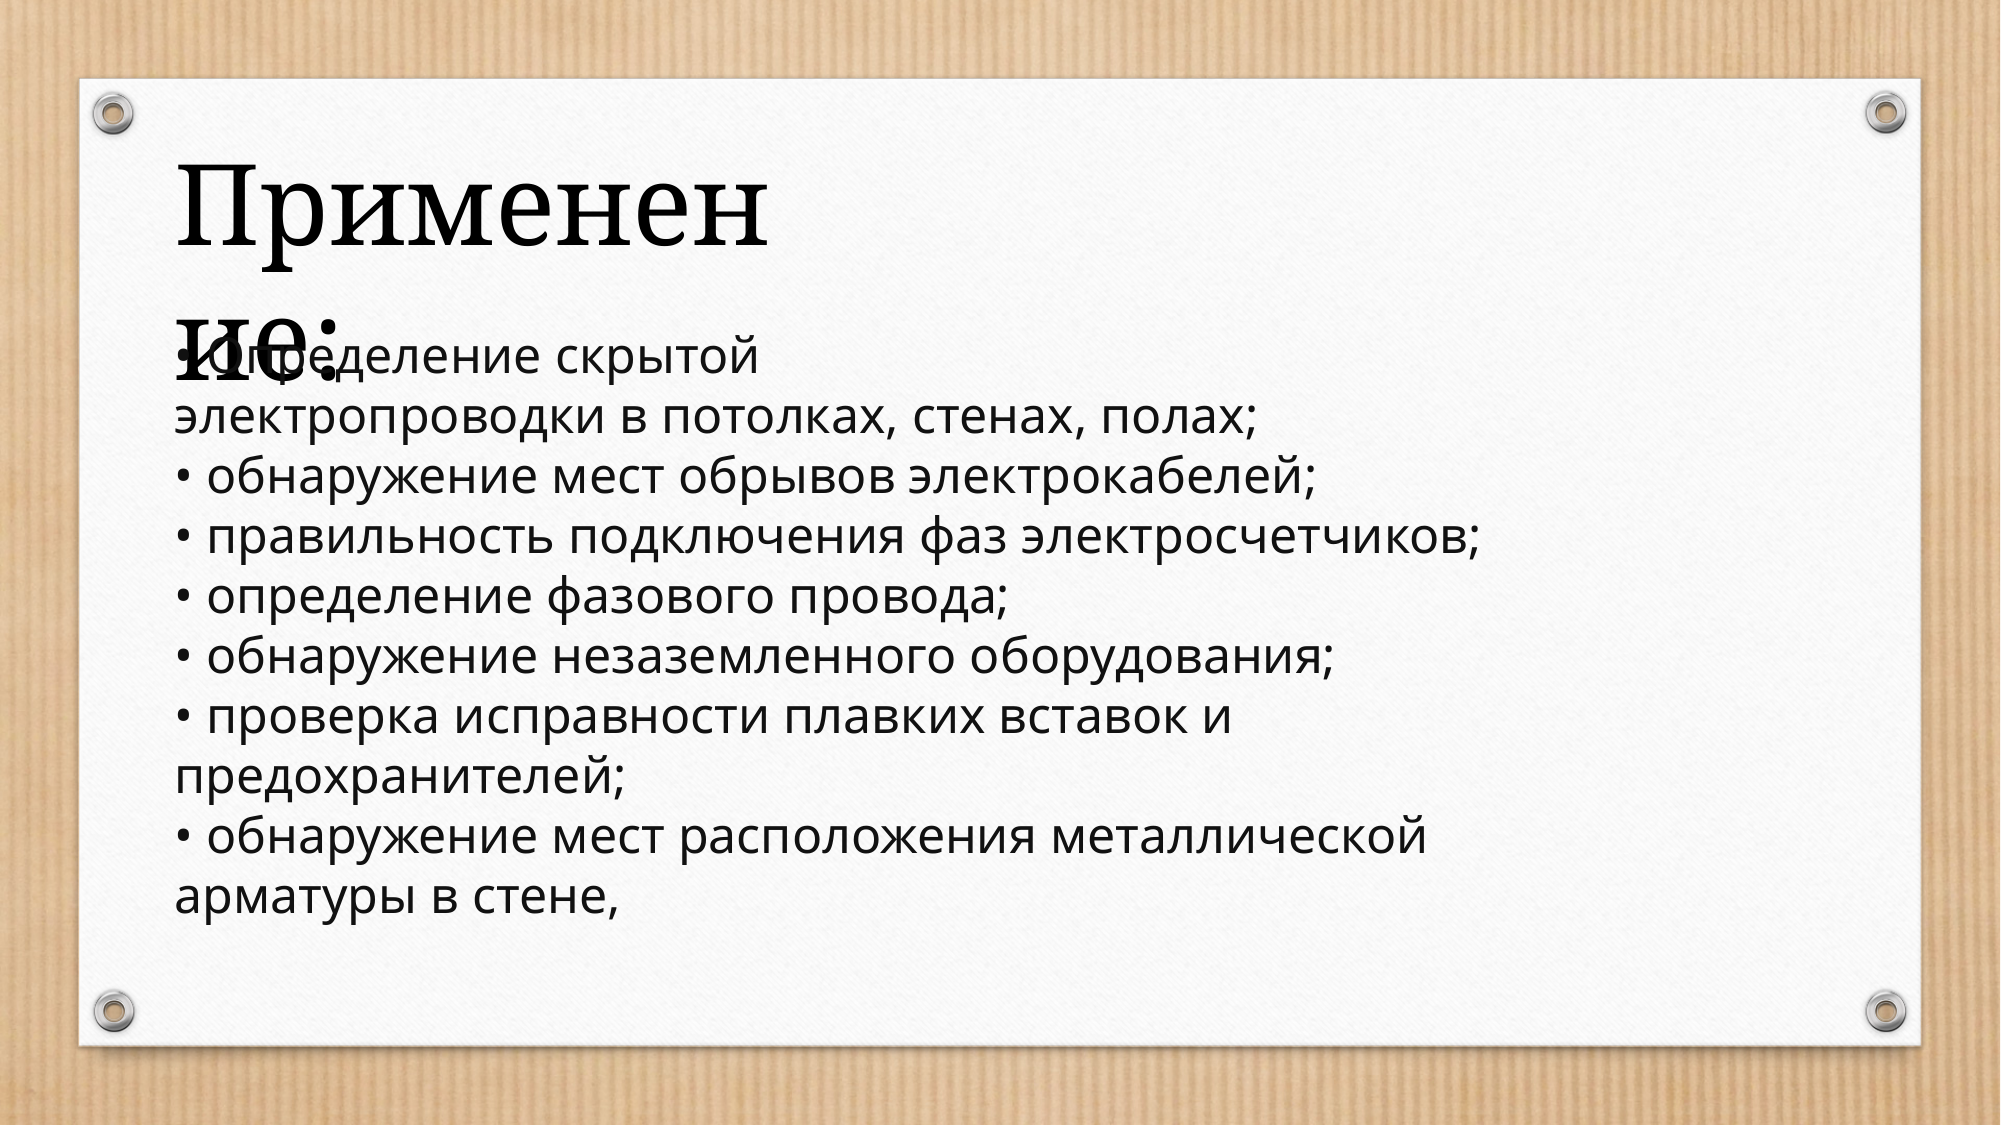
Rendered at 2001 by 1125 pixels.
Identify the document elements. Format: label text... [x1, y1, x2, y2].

text_box Применение: [159, 125, 820, 315]
text_box • Определение скрытой электропроводки в потолках, стенах, полах; • обнаружение мест обрывов электрокабелей; • правильность подключения фаз электросчетчиков; • определение фазового провода; • обнаружение незаземленного оборудования; • проверка исправности плавких вставок и предохранителей; • обнаружение мест расположения металлической арматуры в стене, [159, 315, 1682, 991]
picture [0, 0, 2001, 1125]
